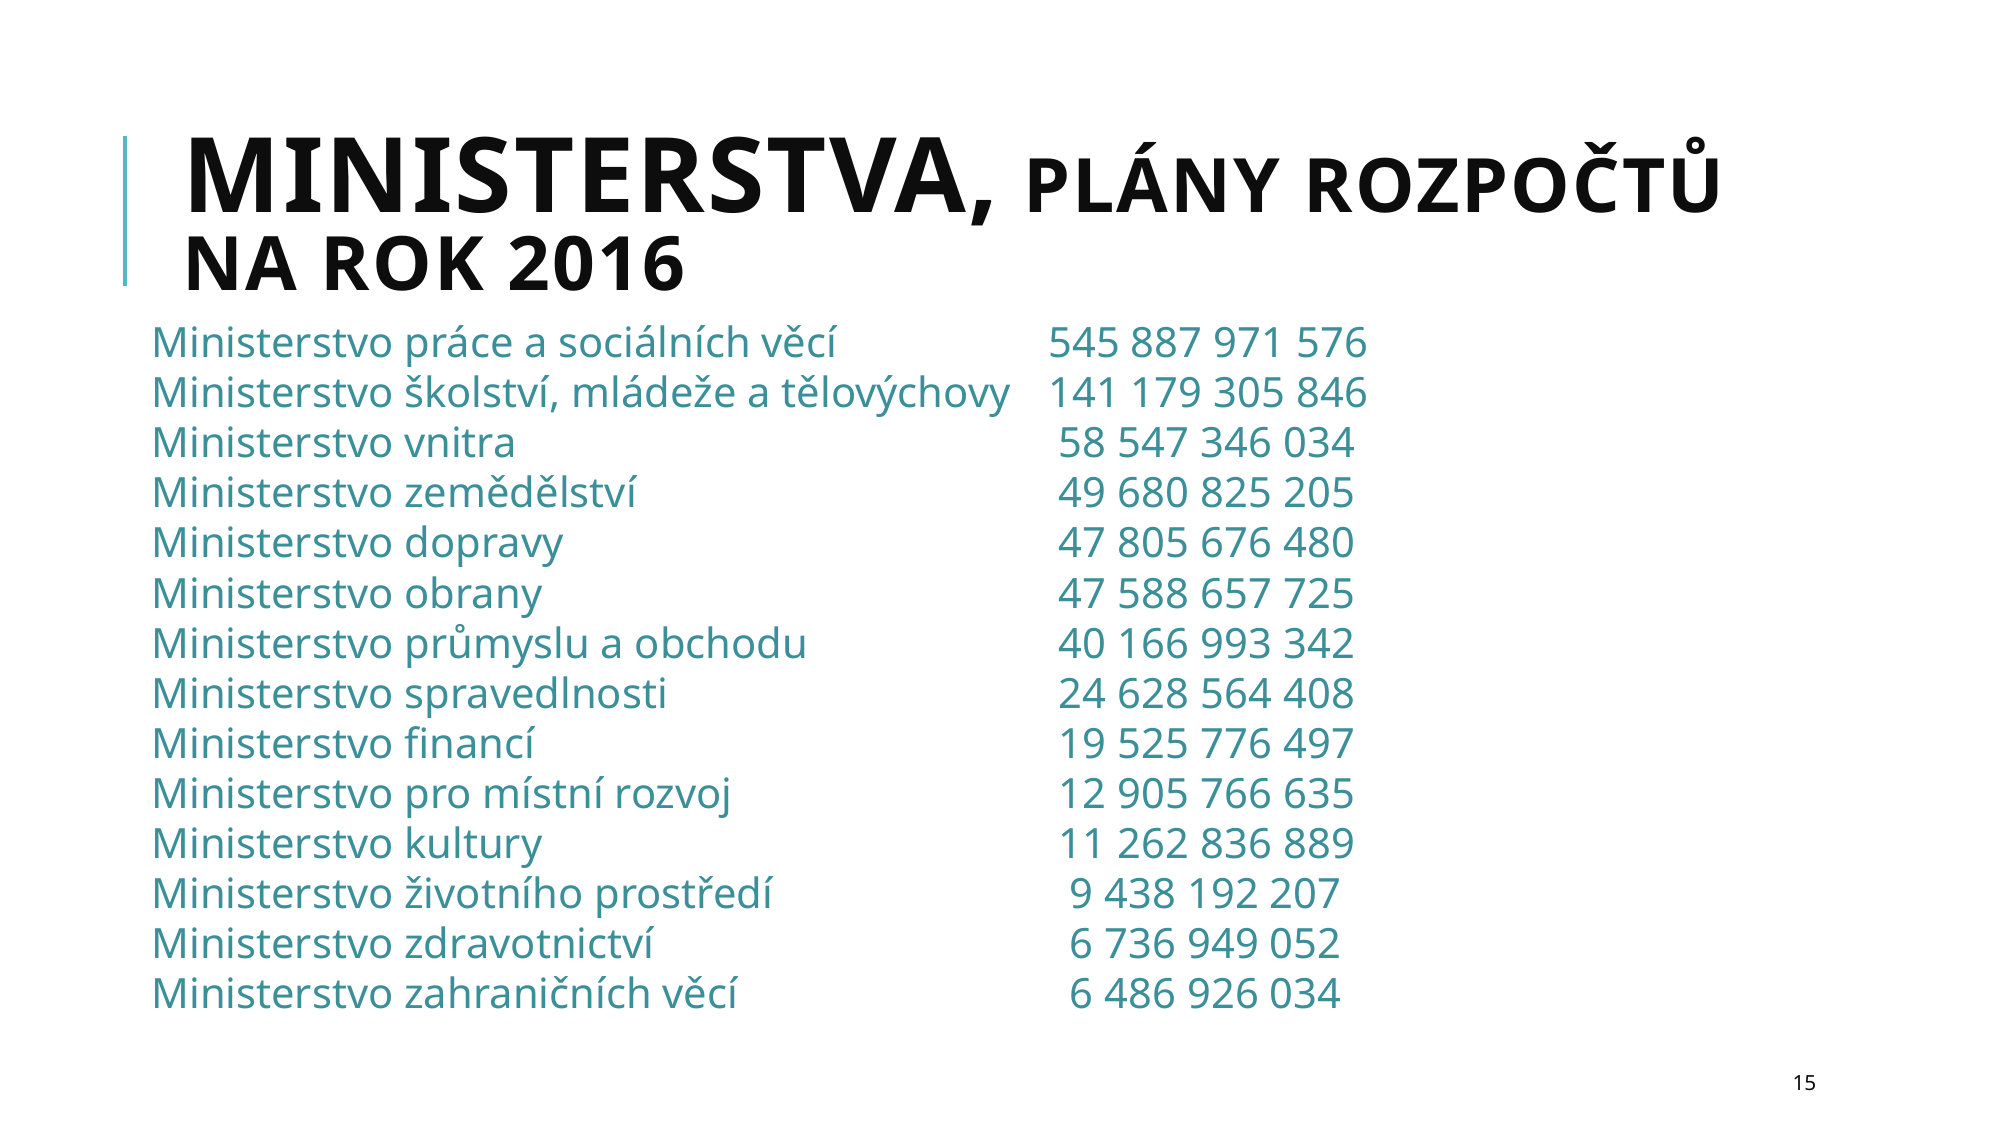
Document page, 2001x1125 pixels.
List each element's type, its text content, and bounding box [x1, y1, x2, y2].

text_box Ministerstvo práce a sociálních věcí 545 887 971 576 Ministerstvo školství, mládeže a tělovýchovy 141 179 305 846 Ministerstvo vnitra 58 547 346 034 Ministerstvo zemědělství 49 680 825 205 Ministerstvo dopravy 47 805 676 480 Ministerstvo obrany 47 588 657 725 Ministerstvo průmyslu a obchodu 40 166 993 342 Ministerstvo spravedlnosti 24 628 564 408 Ministerstvo financí 19 525 776 497 Ministerstvo pro místní rozvoj 12 905 766 635 Ministerstvo kultury 11 262 836 889 Ministerstvo životního prostředí 9 438 192 207 Ministerstvo zdravotnictví 6 736 949 052 Ministerstvo zahraničních věcí 6 486 926 034 [136, 308, 1972, 1024]
title Ministerstva, plány rozpočtů na rok 2016 [168, 96, 1763, 308]
slide_number 15 [1777, 1061, 1938, 1107]
